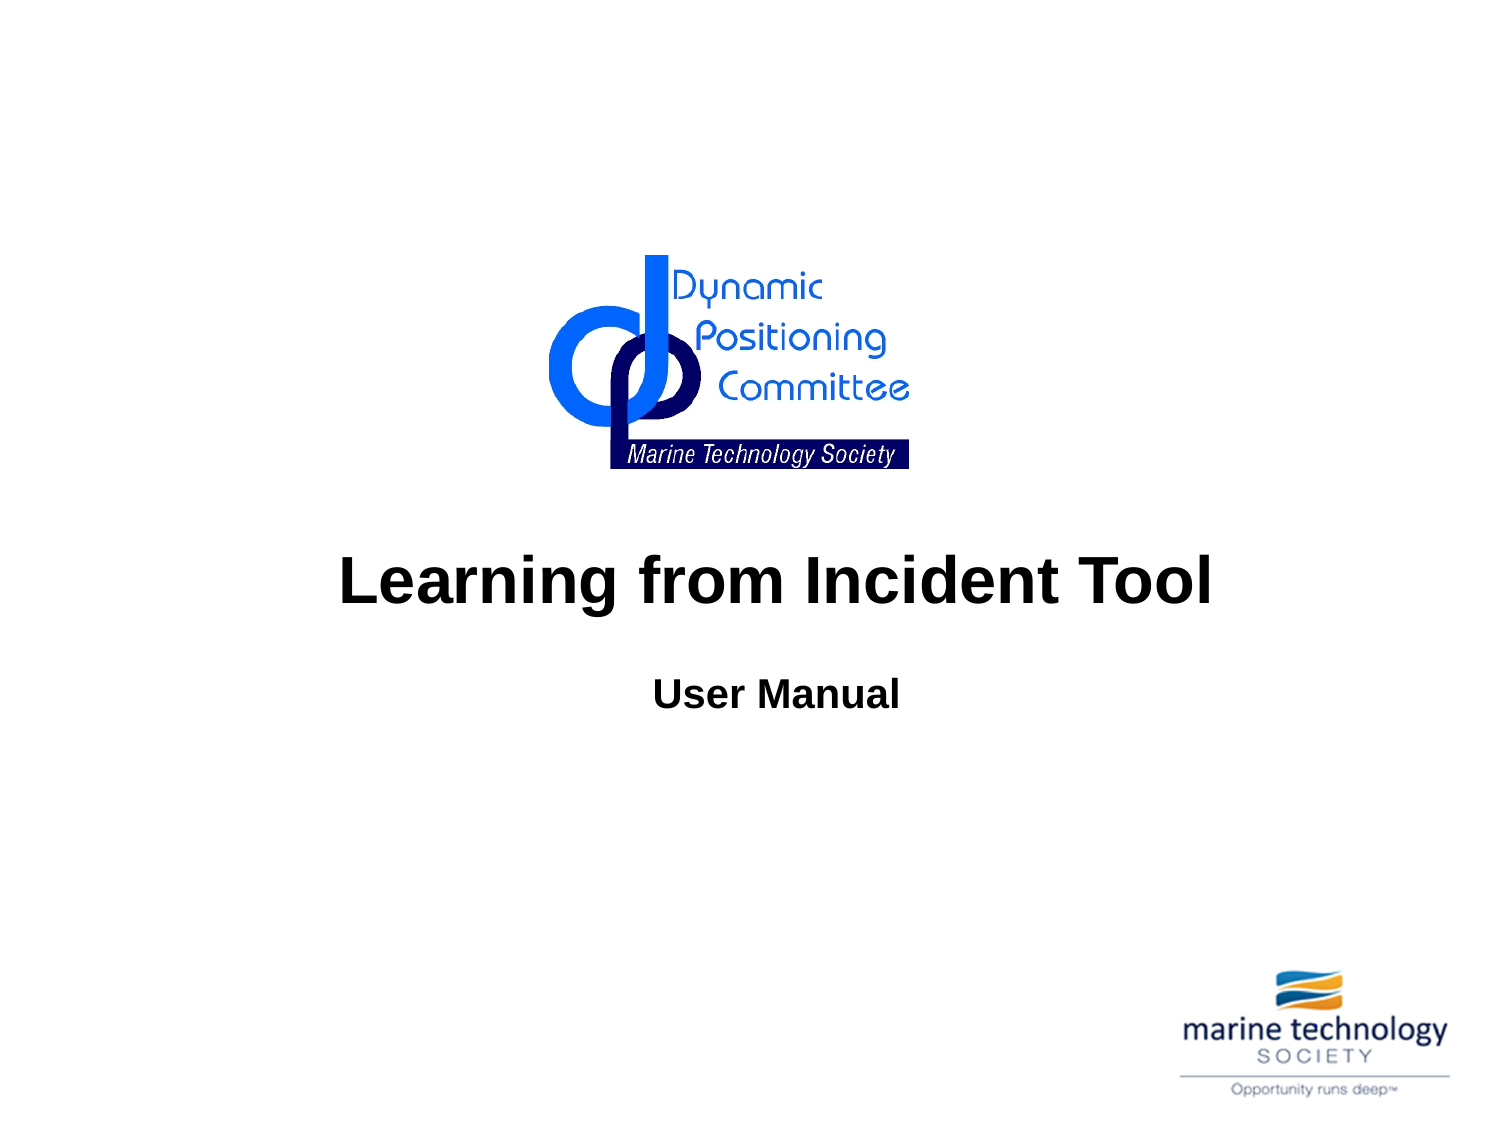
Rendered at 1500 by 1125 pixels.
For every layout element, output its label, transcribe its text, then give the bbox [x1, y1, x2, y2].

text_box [548, 255, 909, 469]
subtitle Learning from Incident Tool User Manual [53, 420, 1500, 1032]
picture [1163, 954, 1481, 1119]
